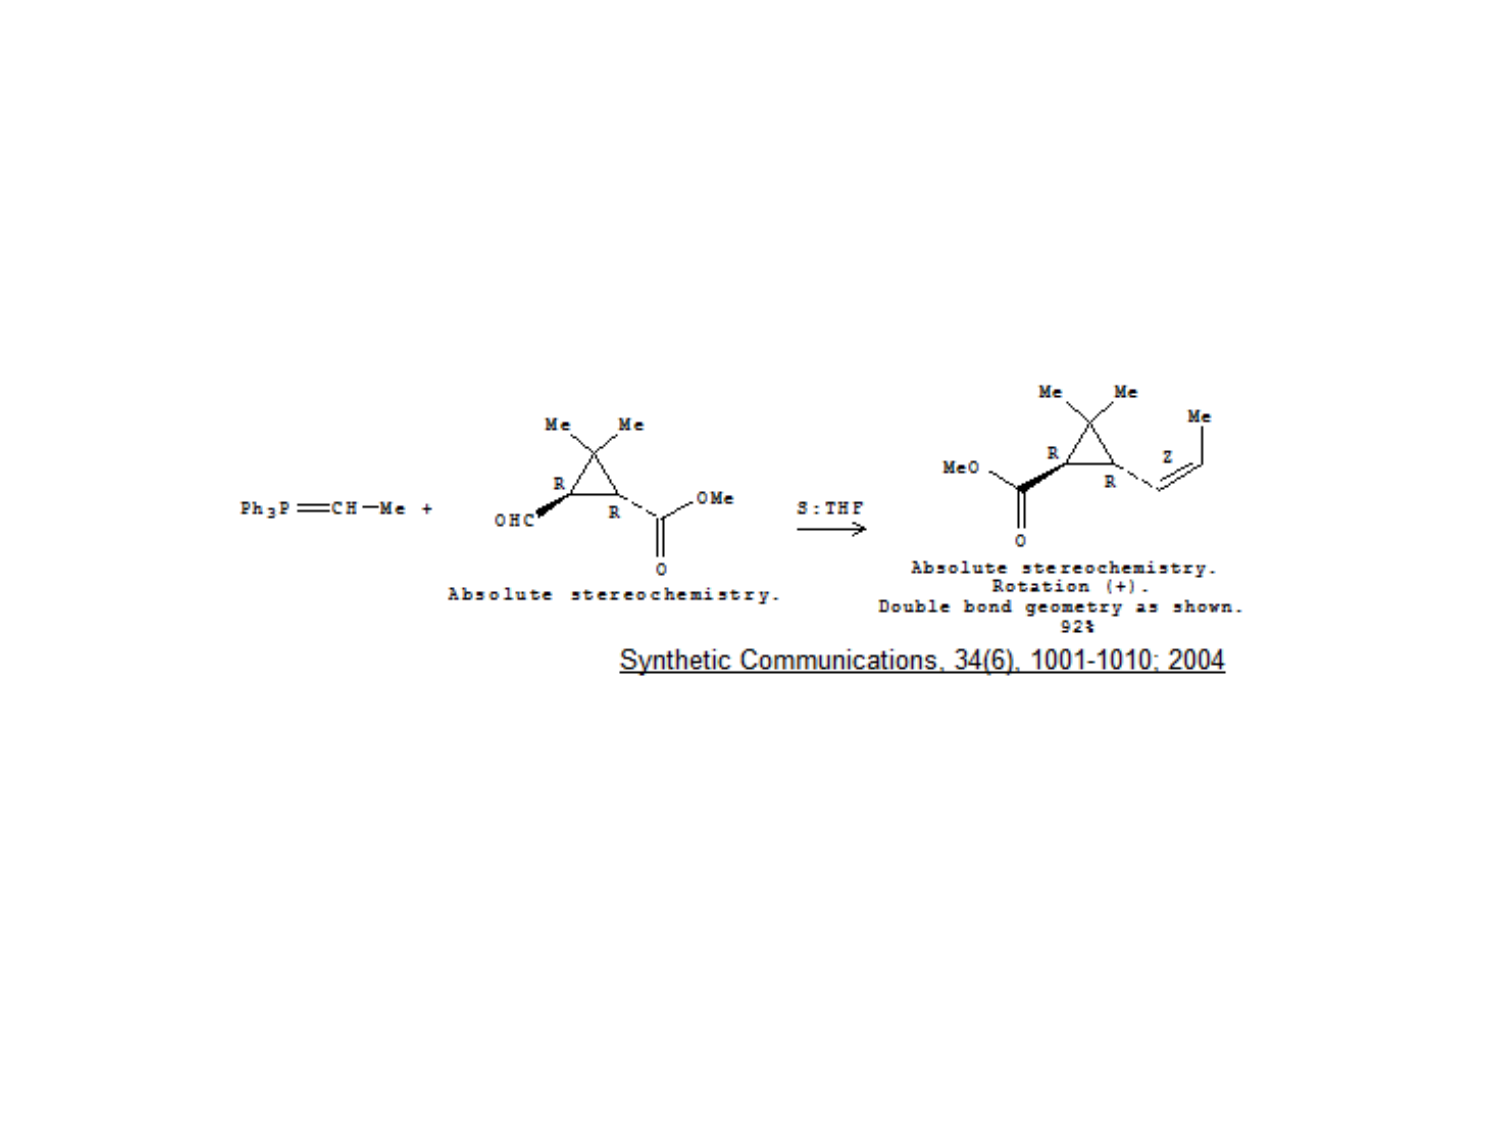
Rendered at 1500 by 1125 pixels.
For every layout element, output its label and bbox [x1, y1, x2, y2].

picture [212, 349, 1271, 726]
